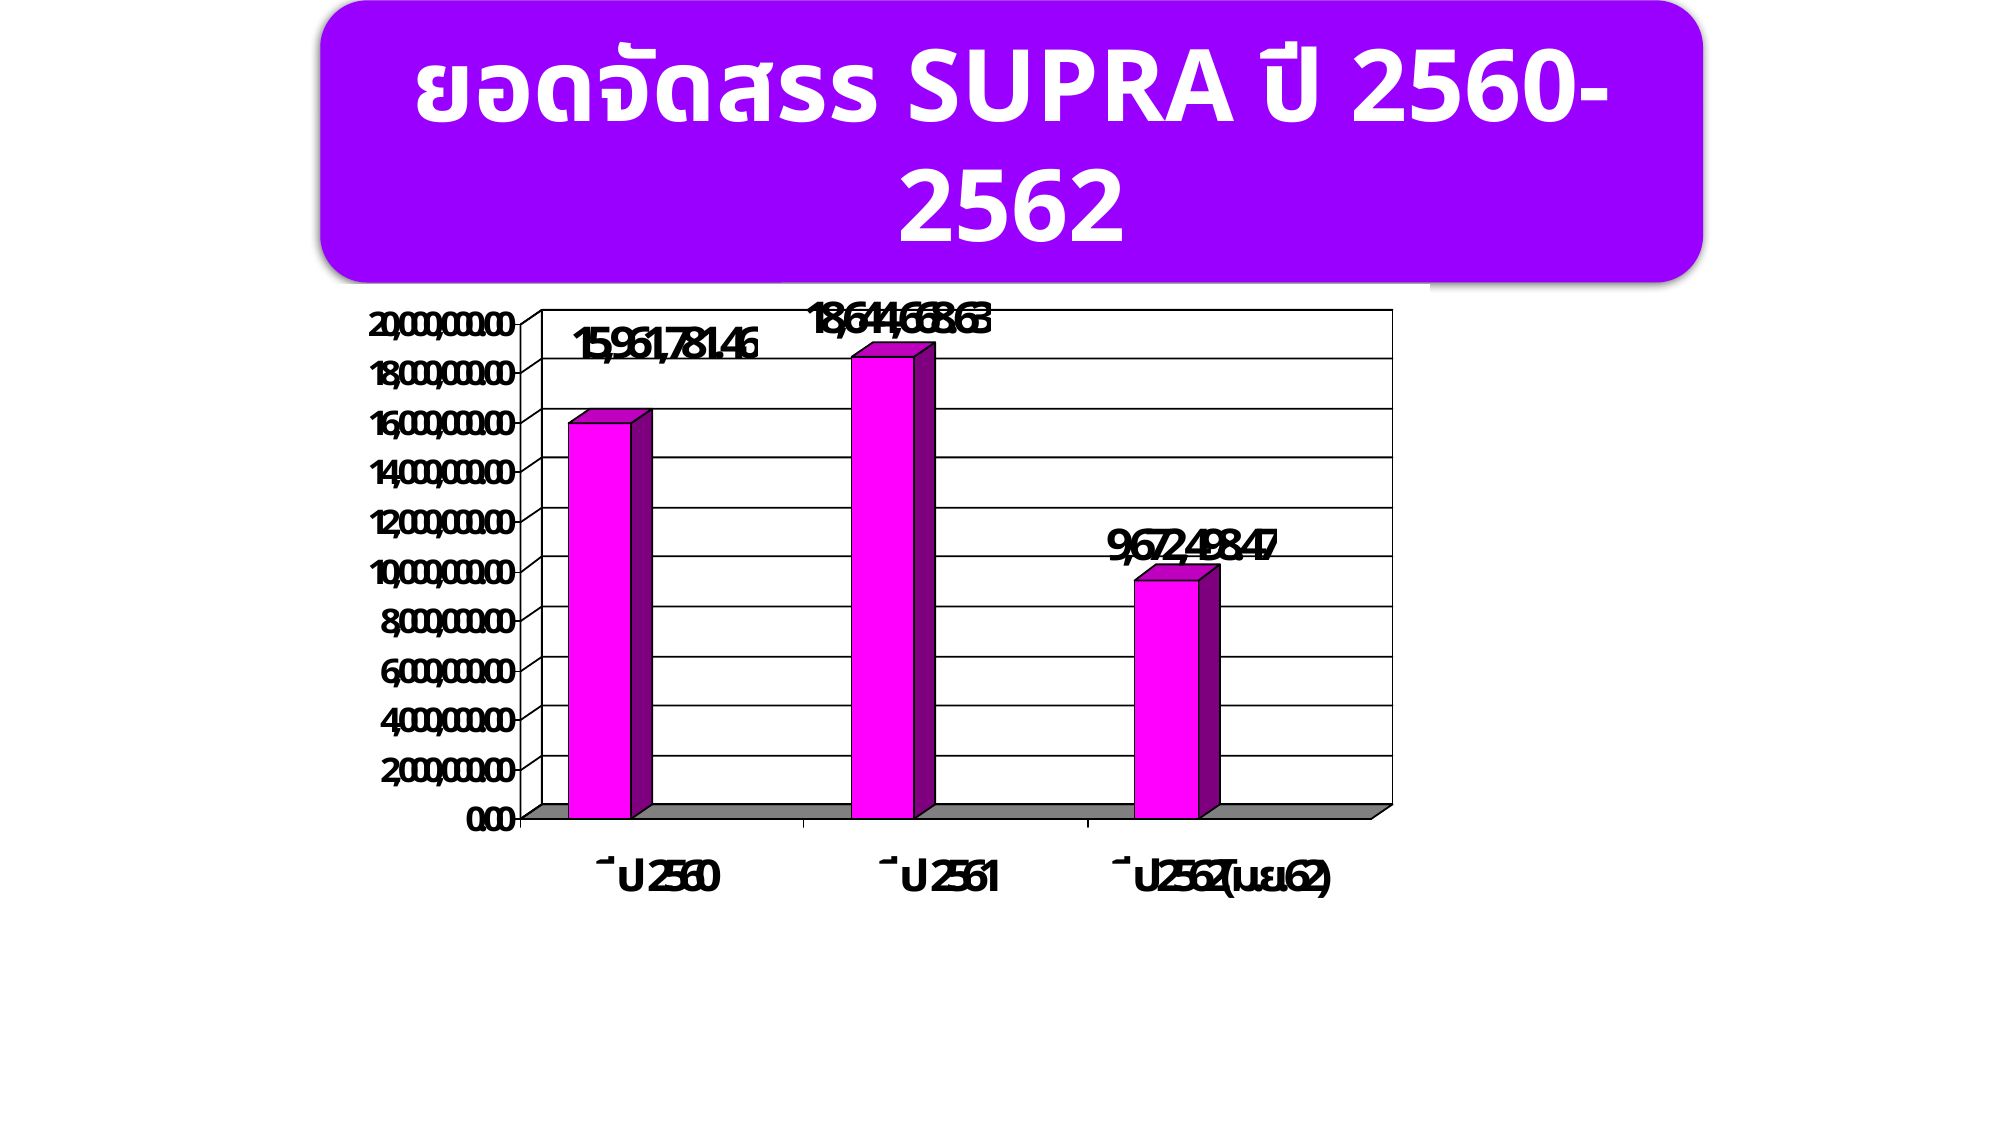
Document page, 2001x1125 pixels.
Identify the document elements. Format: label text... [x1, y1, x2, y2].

text_box ยอดจัดสรร SUPRA ปี 2560-2562 [320, 0, 1704, 259]
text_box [299, 259, 1724, 1125]
